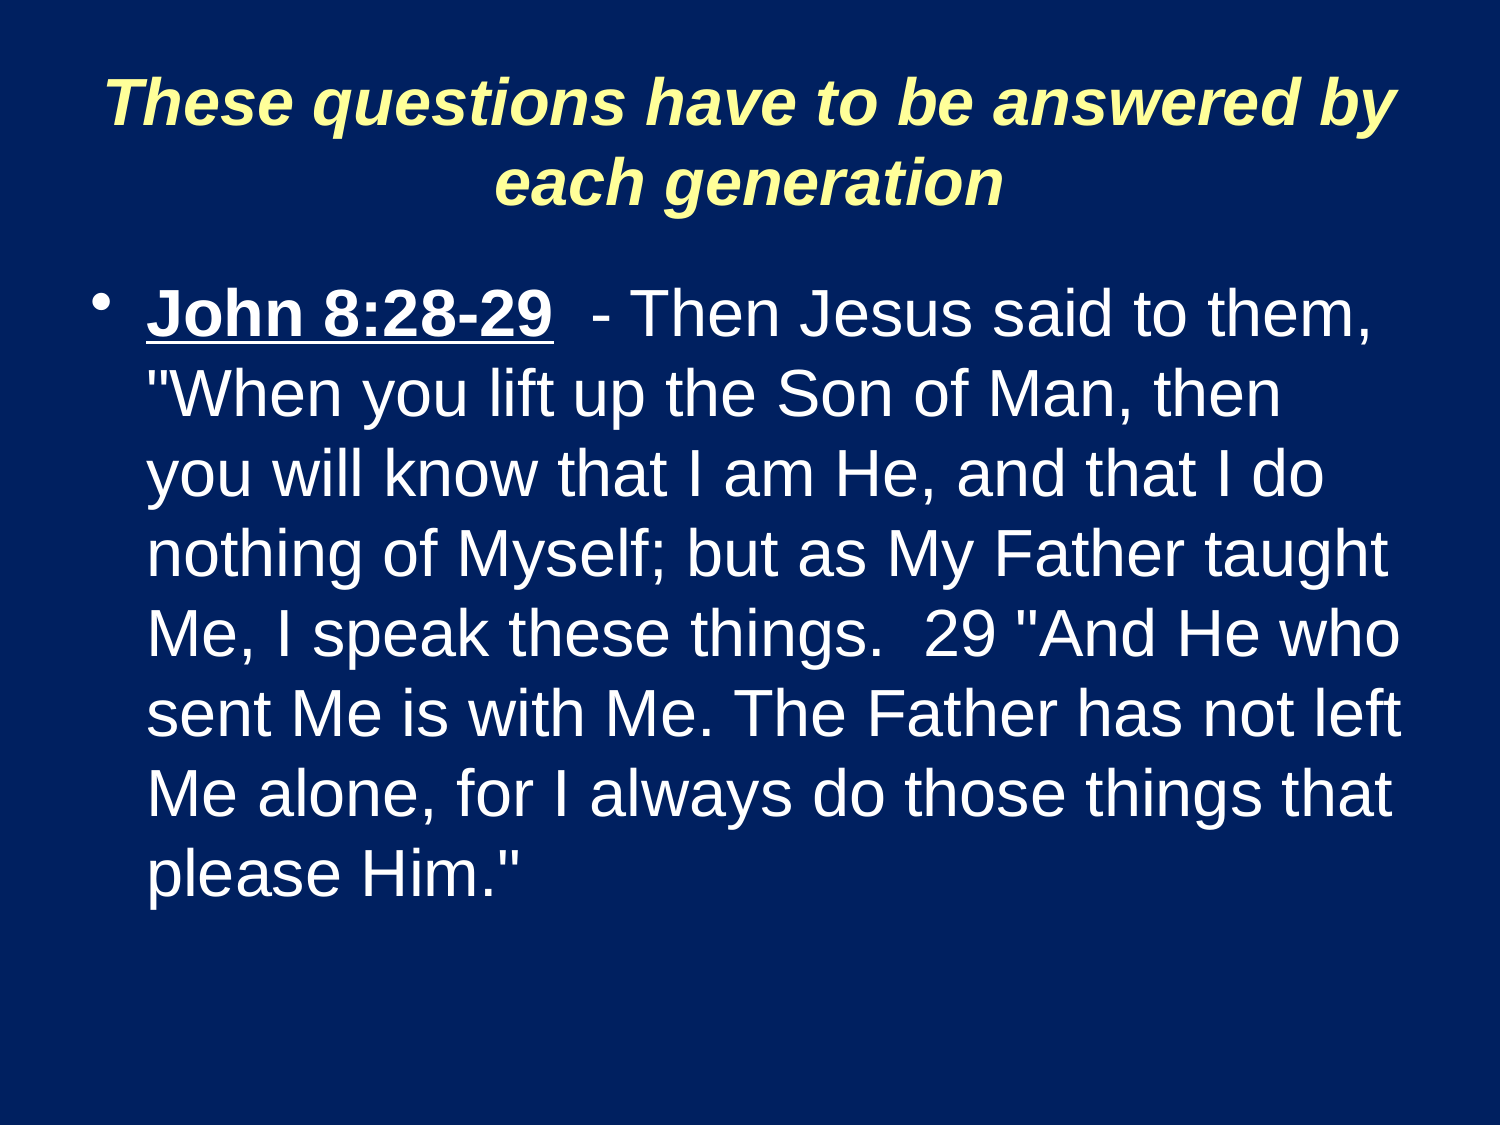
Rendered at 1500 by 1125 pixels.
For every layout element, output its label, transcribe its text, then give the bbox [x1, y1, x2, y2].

list John 8:28-29 - Then Jesus said to them, "When you lift up the Son of Man, then you will know that I am He, and that I do nothing of Myself; but as My Father taught Me, I speak these things. 29 "And He who sent Me is with Me. The Father has not left Me alone, for I always do those things that please Him." [75, 262, 1425, 1005]
title These questions have to be answered by each generation [75, 45, 1425, 233]
